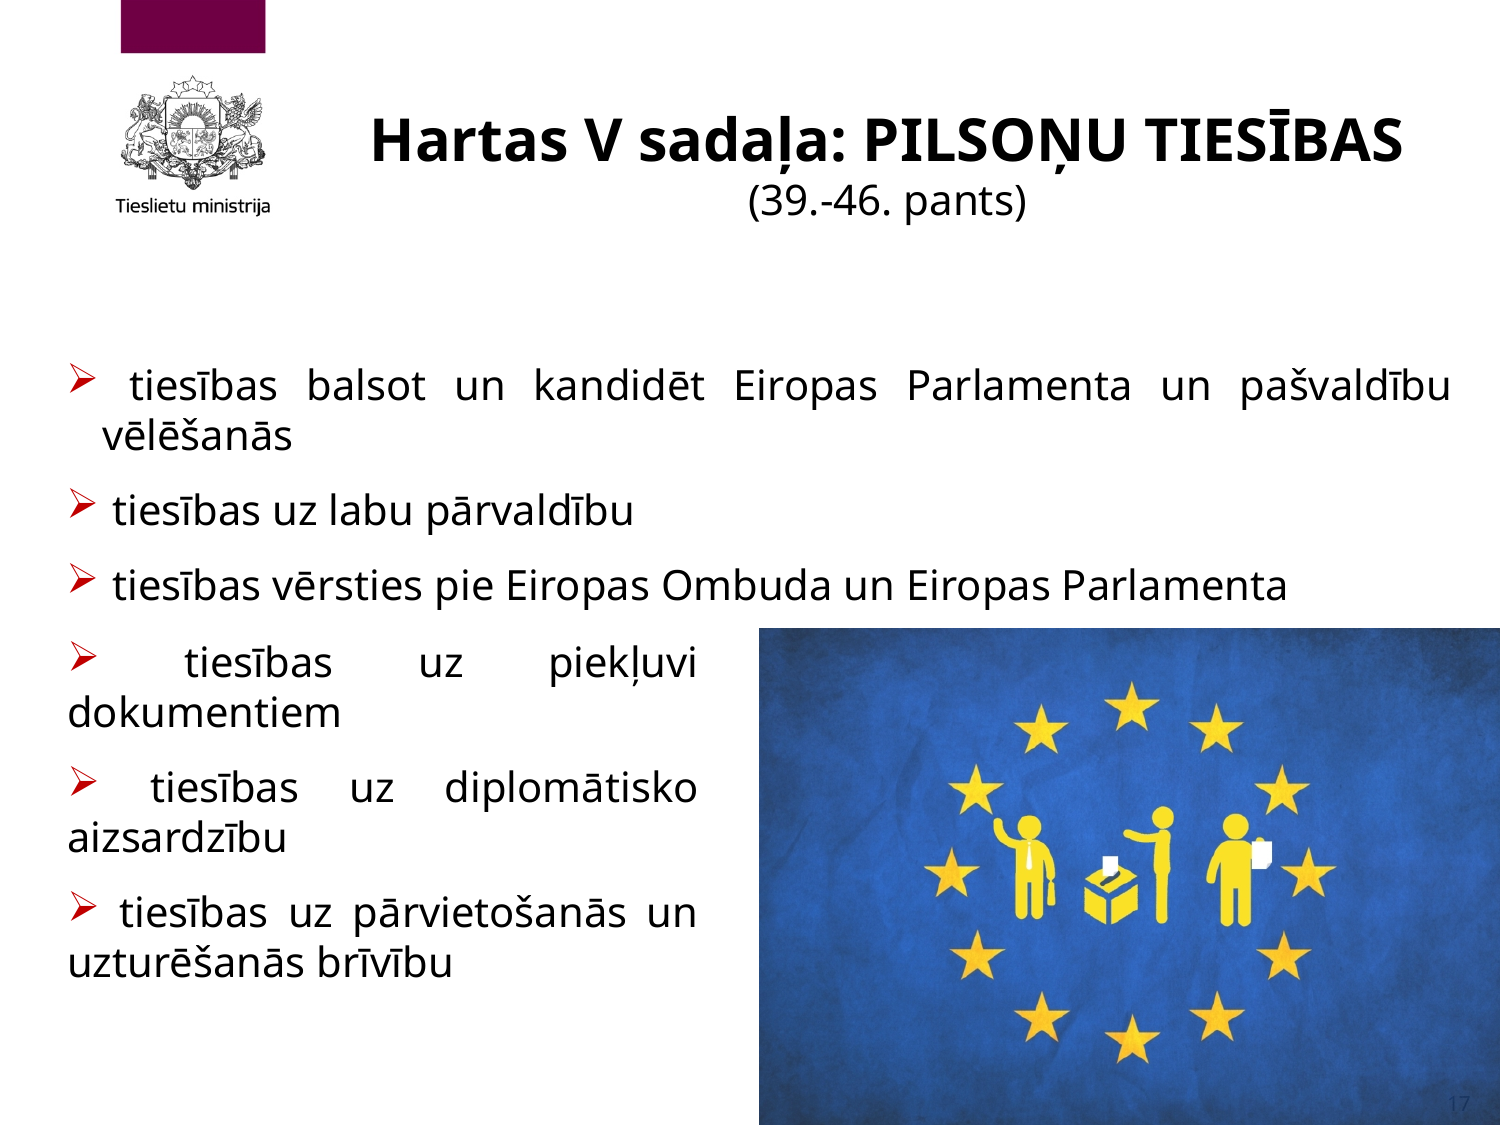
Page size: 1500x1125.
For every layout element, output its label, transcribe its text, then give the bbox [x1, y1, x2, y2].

title Hartas V sadaļa: PILSOŅU TIESĪBAS (39.-46. pants) [275, 94, 1500, 233]
text_box tiesības balsot un kandidēt Eiropas Parlamenta un pašvaldību vēlēšanās tiesības uz labu pārvaldību tiesības vērsties pie Eiropas Ombuda un Eiropas Parlamenta [51, 351, 1468, 617]
picture [759, 627, 1500, 1125]
list tiesības uz piekļuvi dokumentiem tiesības uz diplomātisko aizsardzību tiesības uz pārvietošanās un uzturēšanās brīvību [51, 628, 715, 1093]
picture [48, 0, 338, 321]
